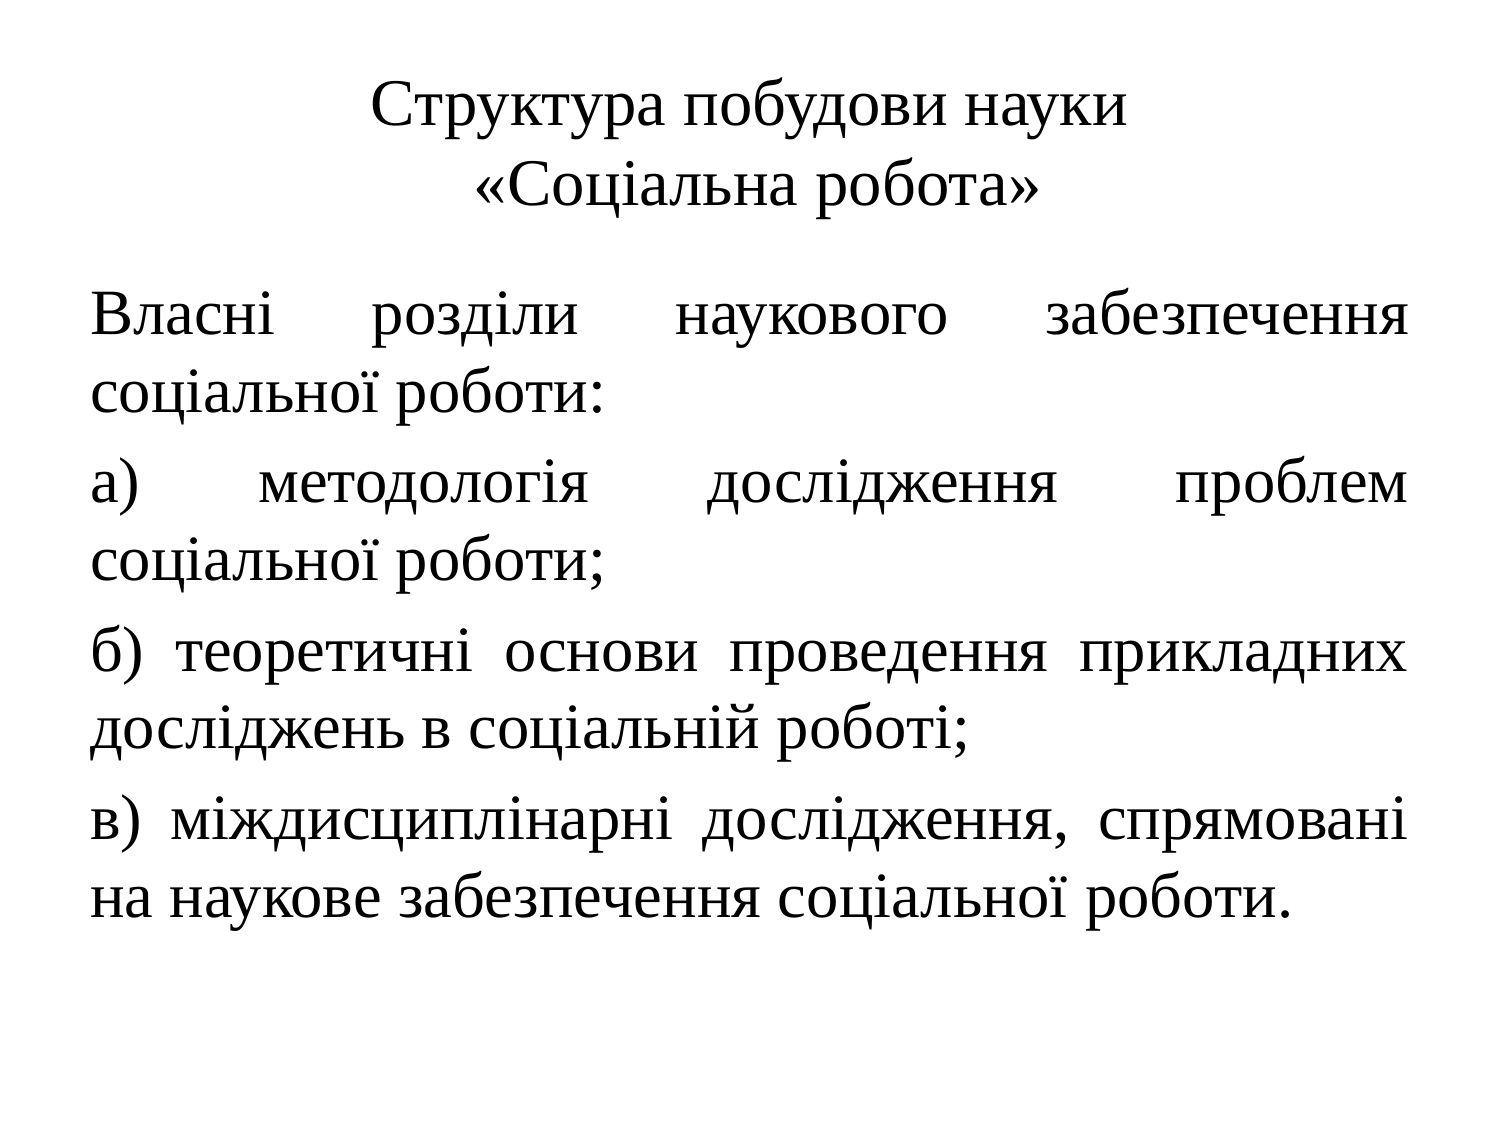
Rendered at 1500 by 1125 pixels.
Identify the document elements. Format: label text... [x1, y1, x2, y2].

title Структура побудови науки «Соціальна робота» [75, 45, 1425, 233]
list Власні розділи наукового забезпечення соціальної роботи: а) методологія дослідження проблем соціальної роботи; б) теоретичні основи проведення прикладних досліджень в соціальній роботі; в) міждисциплінарні дослідження, спрямовані на наукове забезпечення соціальної роботи. [75, 262, 1425, 1005]
